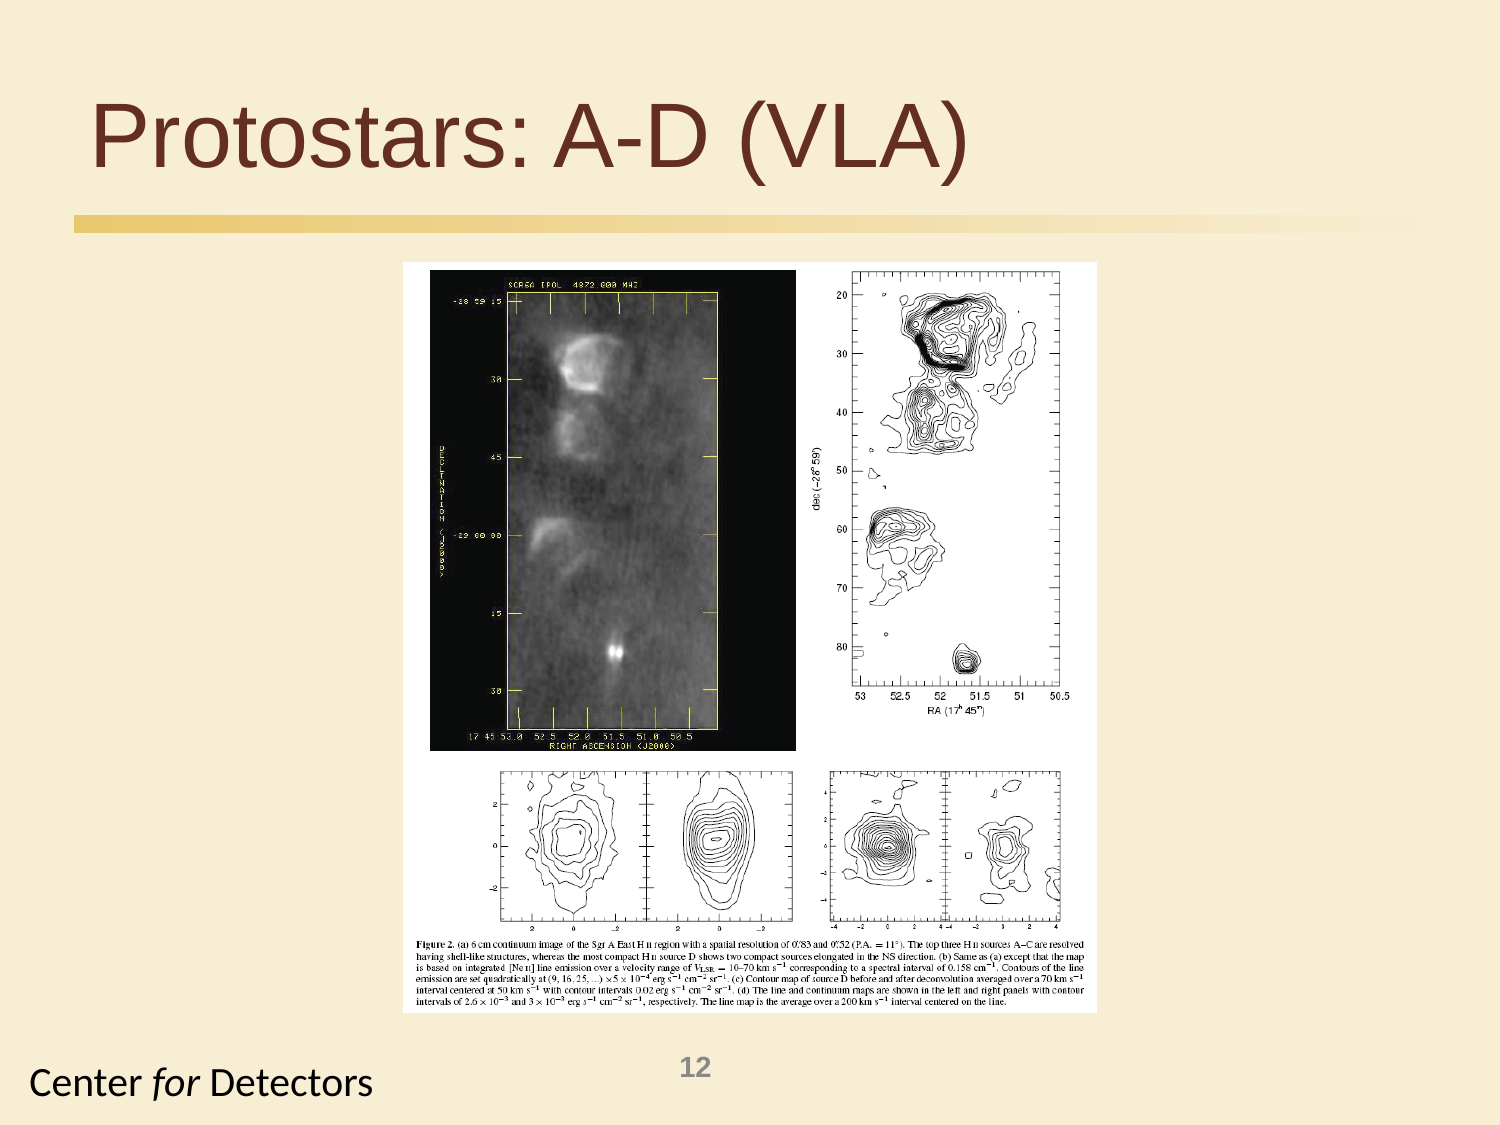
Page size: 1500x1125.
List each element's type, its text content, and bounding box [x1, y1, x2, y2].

title Protostars: A-D (VLA) [75, 37, 1425, 225]
picture [402, 262, 1098, 1013]
